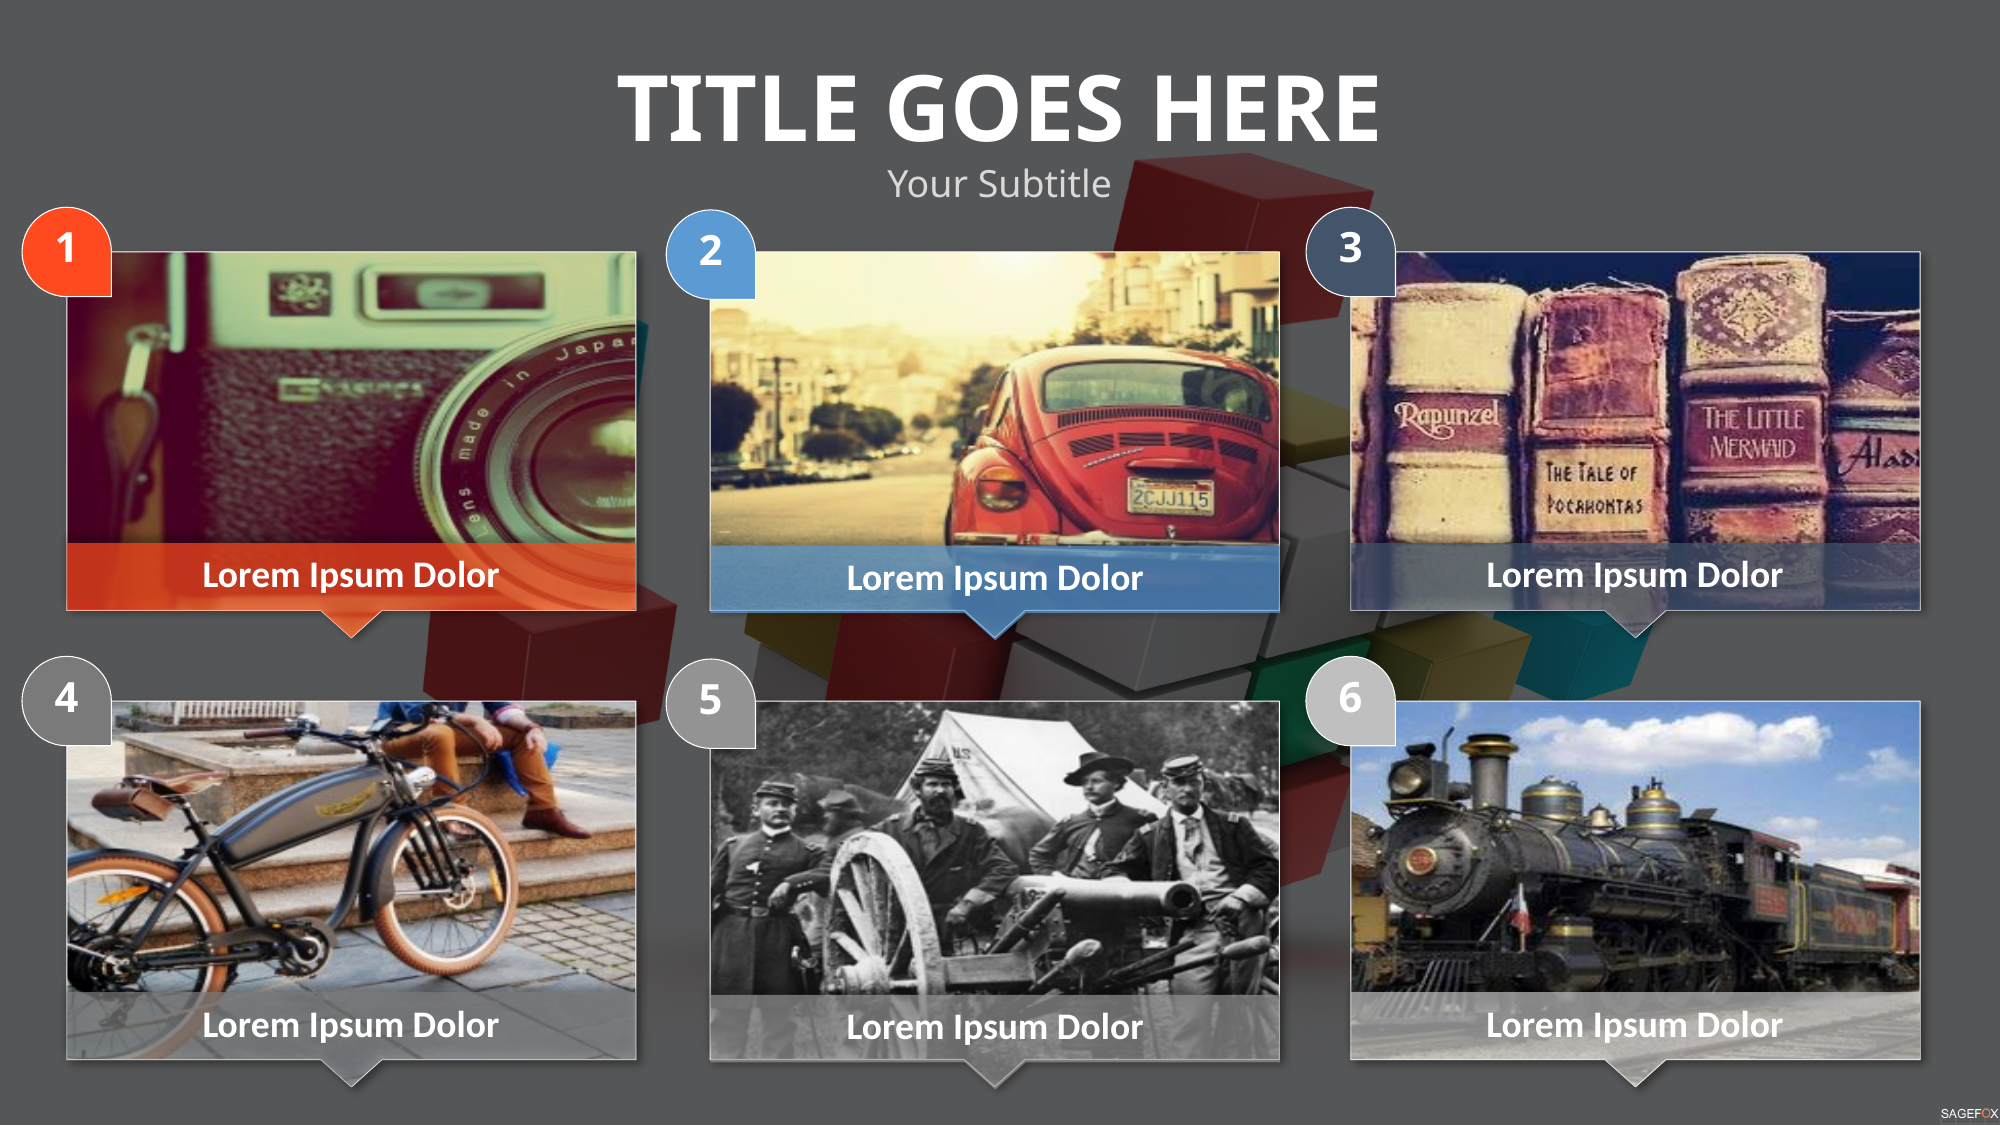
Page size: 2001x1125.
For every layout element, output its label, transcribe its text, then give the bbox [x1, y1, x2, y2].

text_box [710, 701, 1280, 985]
text_box [1350, 251, 1921, 534]
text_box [710, 994, 1280, 1090]
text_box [1350, 992, 1920, 1087]
text_box TITLE GOES HERE Your Subtitle [548, 42, 1452, 212]
text_box [710, 251, 1280, 535]
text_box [66, 543, 636, 638]
picture [1940, 0, 2001, 1125]
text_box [1305, 656, 1396, 746]
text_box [1350, 543, 1920, 638]
text_box [1350, 701, 1921, 983]
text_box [21, 656, 112, 746]
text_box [1305, 207, 1396, 297]
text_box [666, 209, 756, 300]
text_box [66, 701, 636, 982]
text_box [710, 545, 1280, 641]
text_box [66, 251, 636, 533]
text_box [66, 992, 636, 1087]
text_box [21, 207, 112, 297]
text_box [665, 658, 756, 749]
